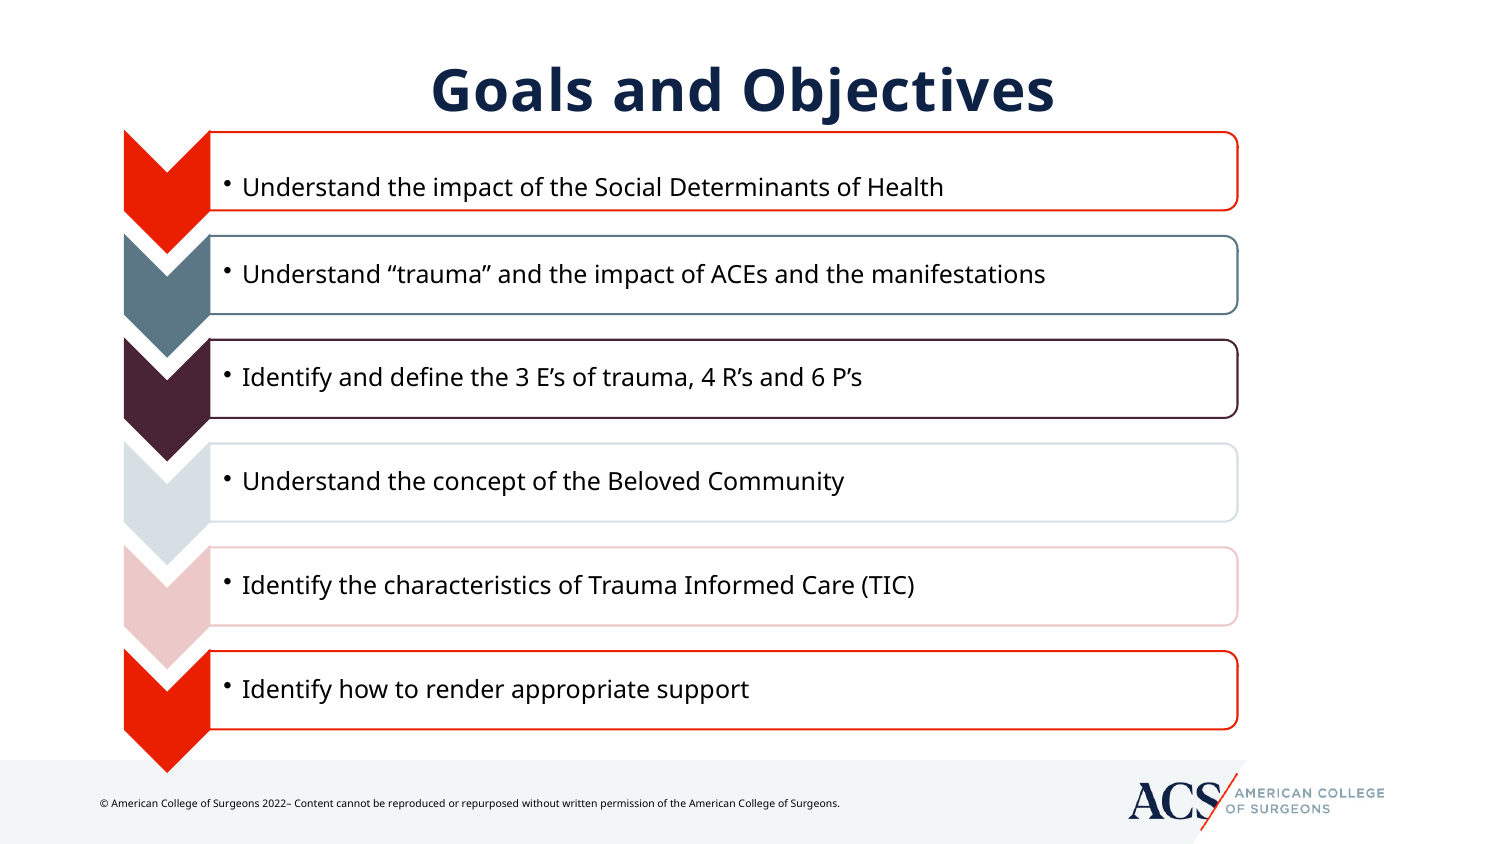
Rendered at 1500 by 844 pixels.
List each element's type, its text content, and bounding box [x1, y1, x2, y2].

title Goals and Objectives [99, 34, 1388, 132]
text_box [124, 131, 1238, 772]
picture [0, 0, 1500, 844]
